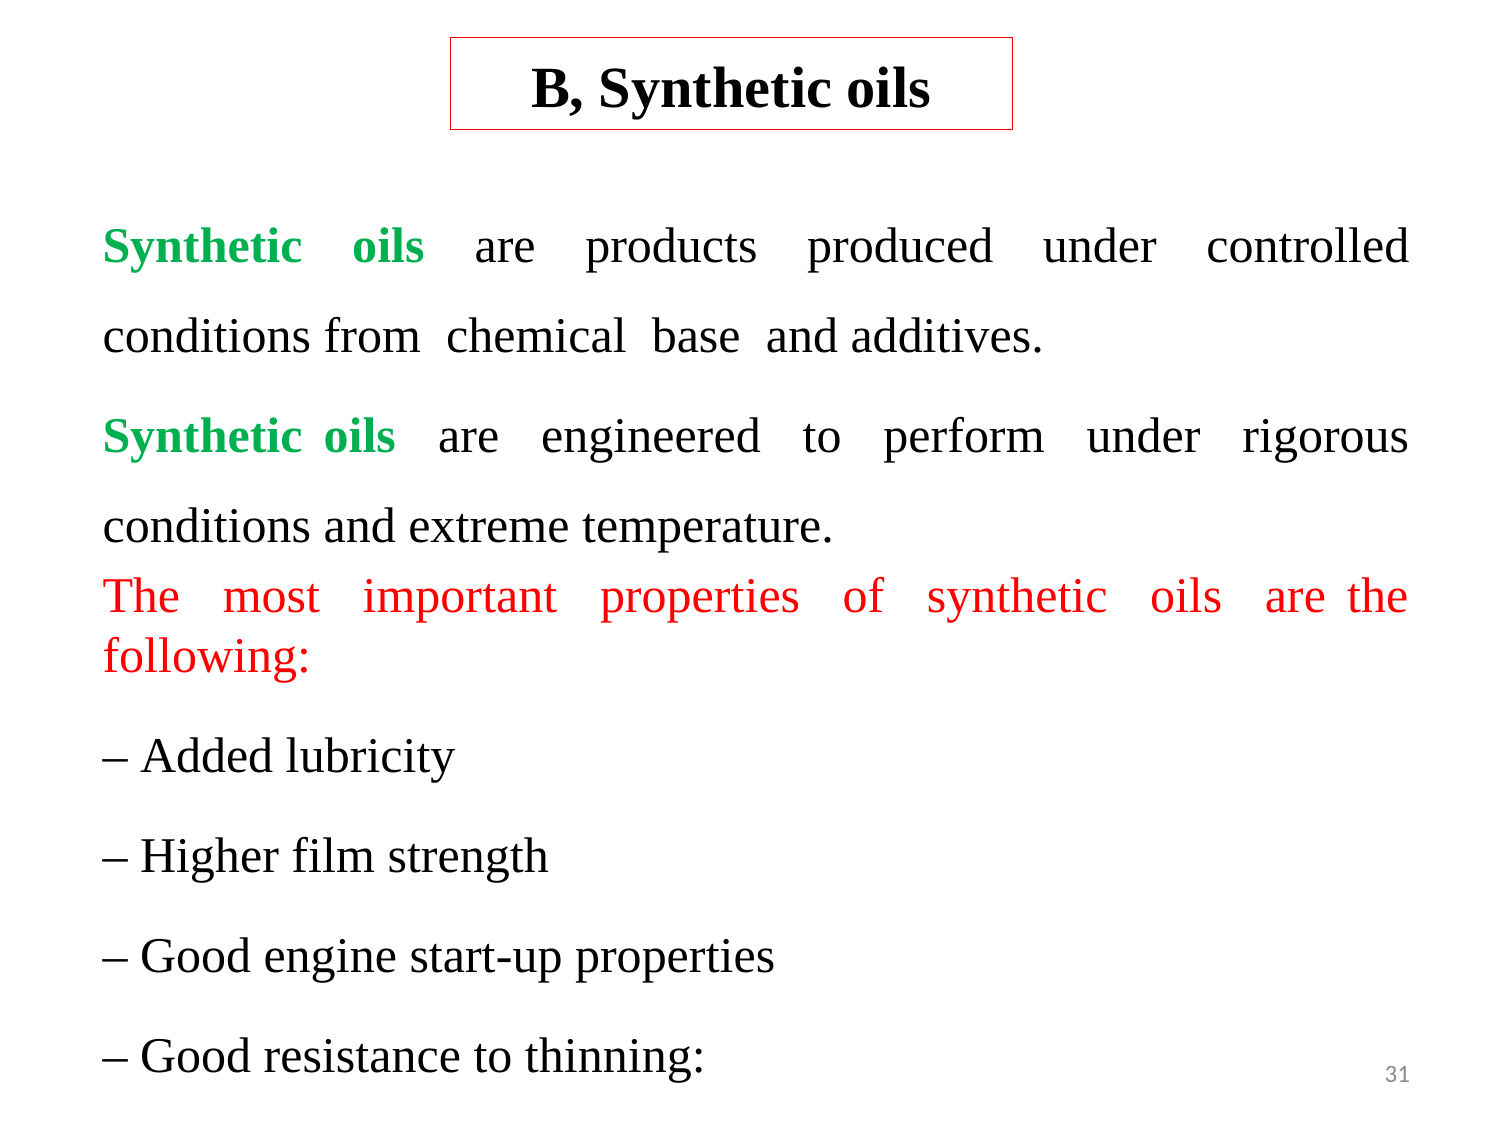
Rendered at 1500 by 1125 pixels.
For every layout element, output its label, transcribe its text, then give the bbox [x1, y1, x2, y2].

title B, Synthetic oils [450, 37, 1013, 130]
list Synthetic oils are products produced under controlled conditions from chemical base and additives. Synthetic oils are engineered to perform under rigorous conditions and extreme temperature. The most important properties of synthetic oils are the following: – Added lubricity – Higher film strength – Good engine start-up properties – Good resistance to thinning: [87, 174, 1425, 1088]
slide_number 31 [1074, 1042, 1425, 1103]
